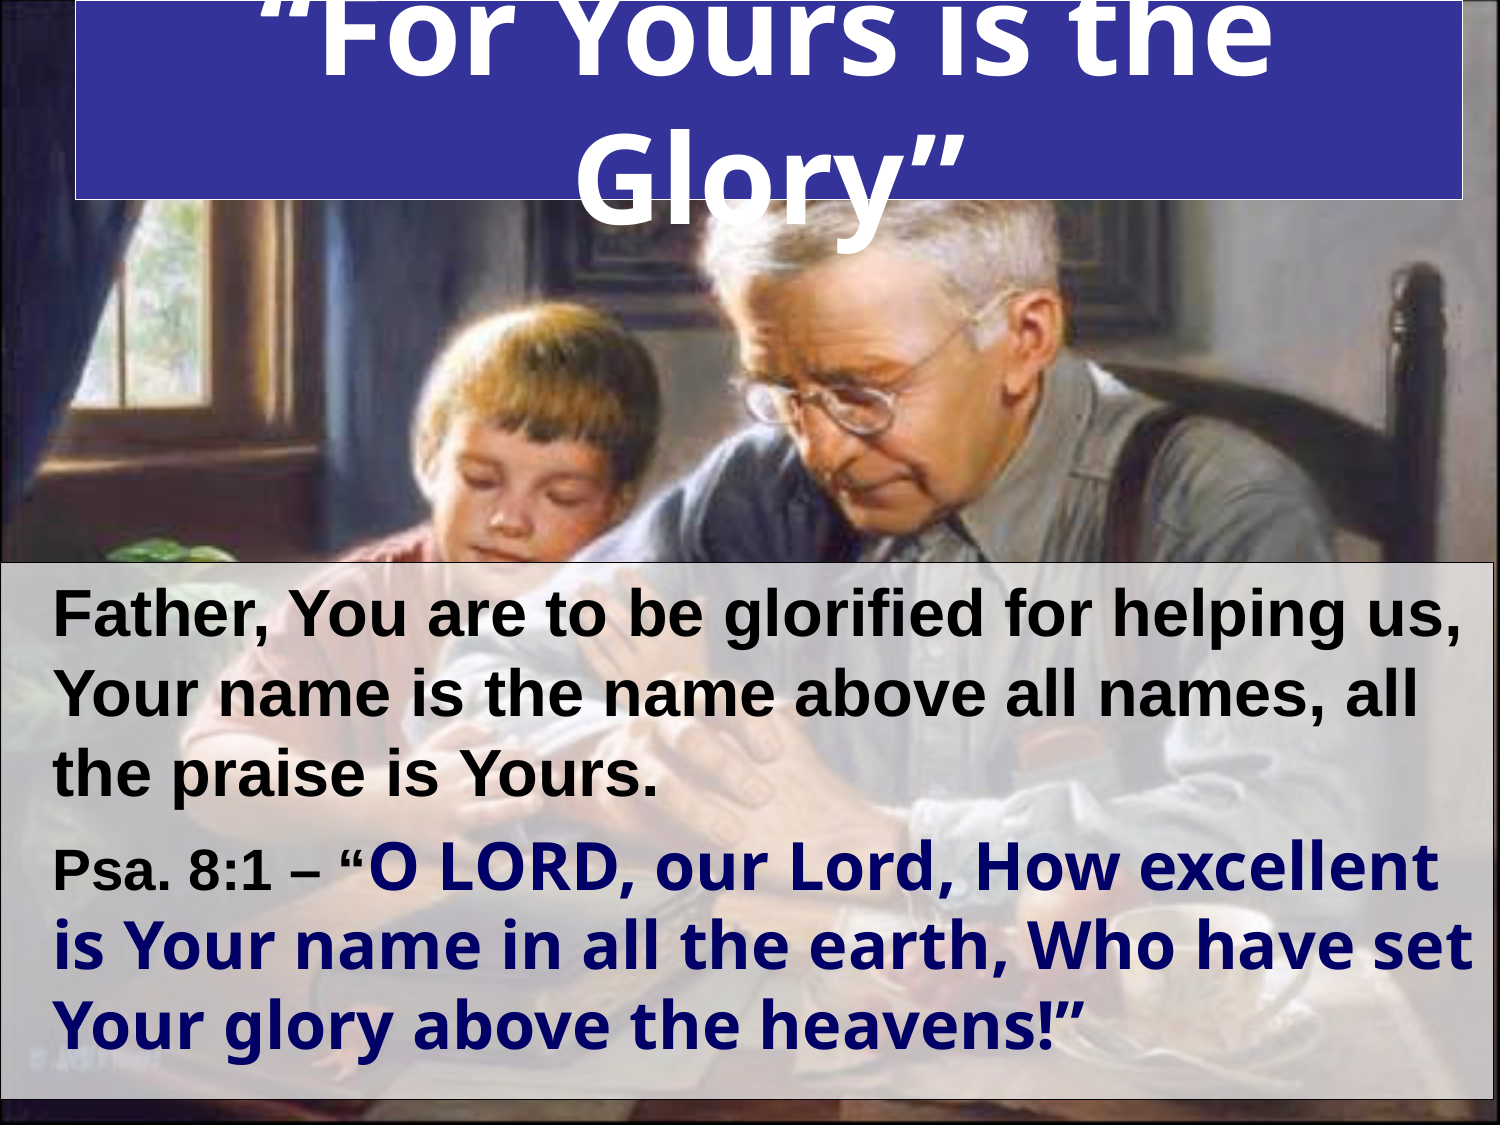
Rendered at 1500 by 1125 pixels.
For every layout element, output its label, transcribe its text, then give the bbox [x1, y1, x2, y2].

title “For Yours is the Glory” [75, 0, 1463, 200]
picture [0, 0, 1500, 1125]
list Father, You are to be glorified for helping us, Your name is the name above all names, all the praise is Yours. Psa. 8:1 – “O LORD, our Lord, How excellent is Your name in all the earth, Who have set Your glory above the heavens!” [0, 562, 1494, 1100]
